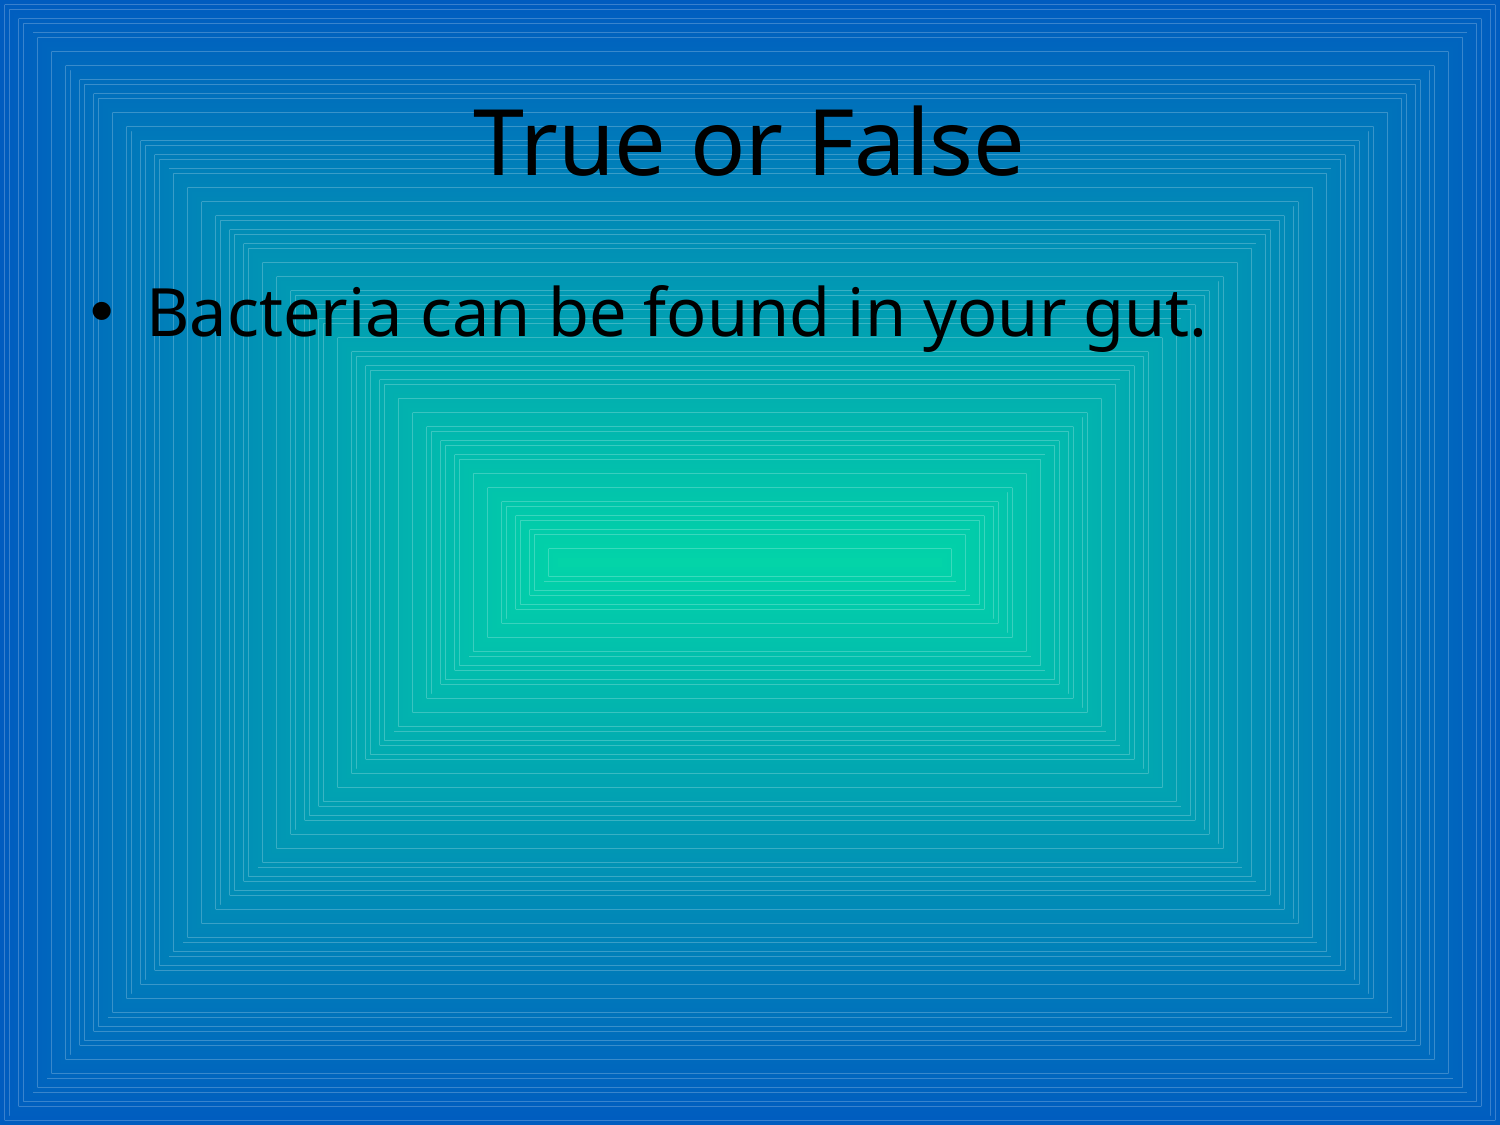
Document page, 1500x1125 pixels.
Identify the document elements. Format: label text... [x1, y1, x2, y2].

list Bacteria can be found in your gut. [75, 262, 1425, 1005]
title True or False [75, 45, 1425, 233]
